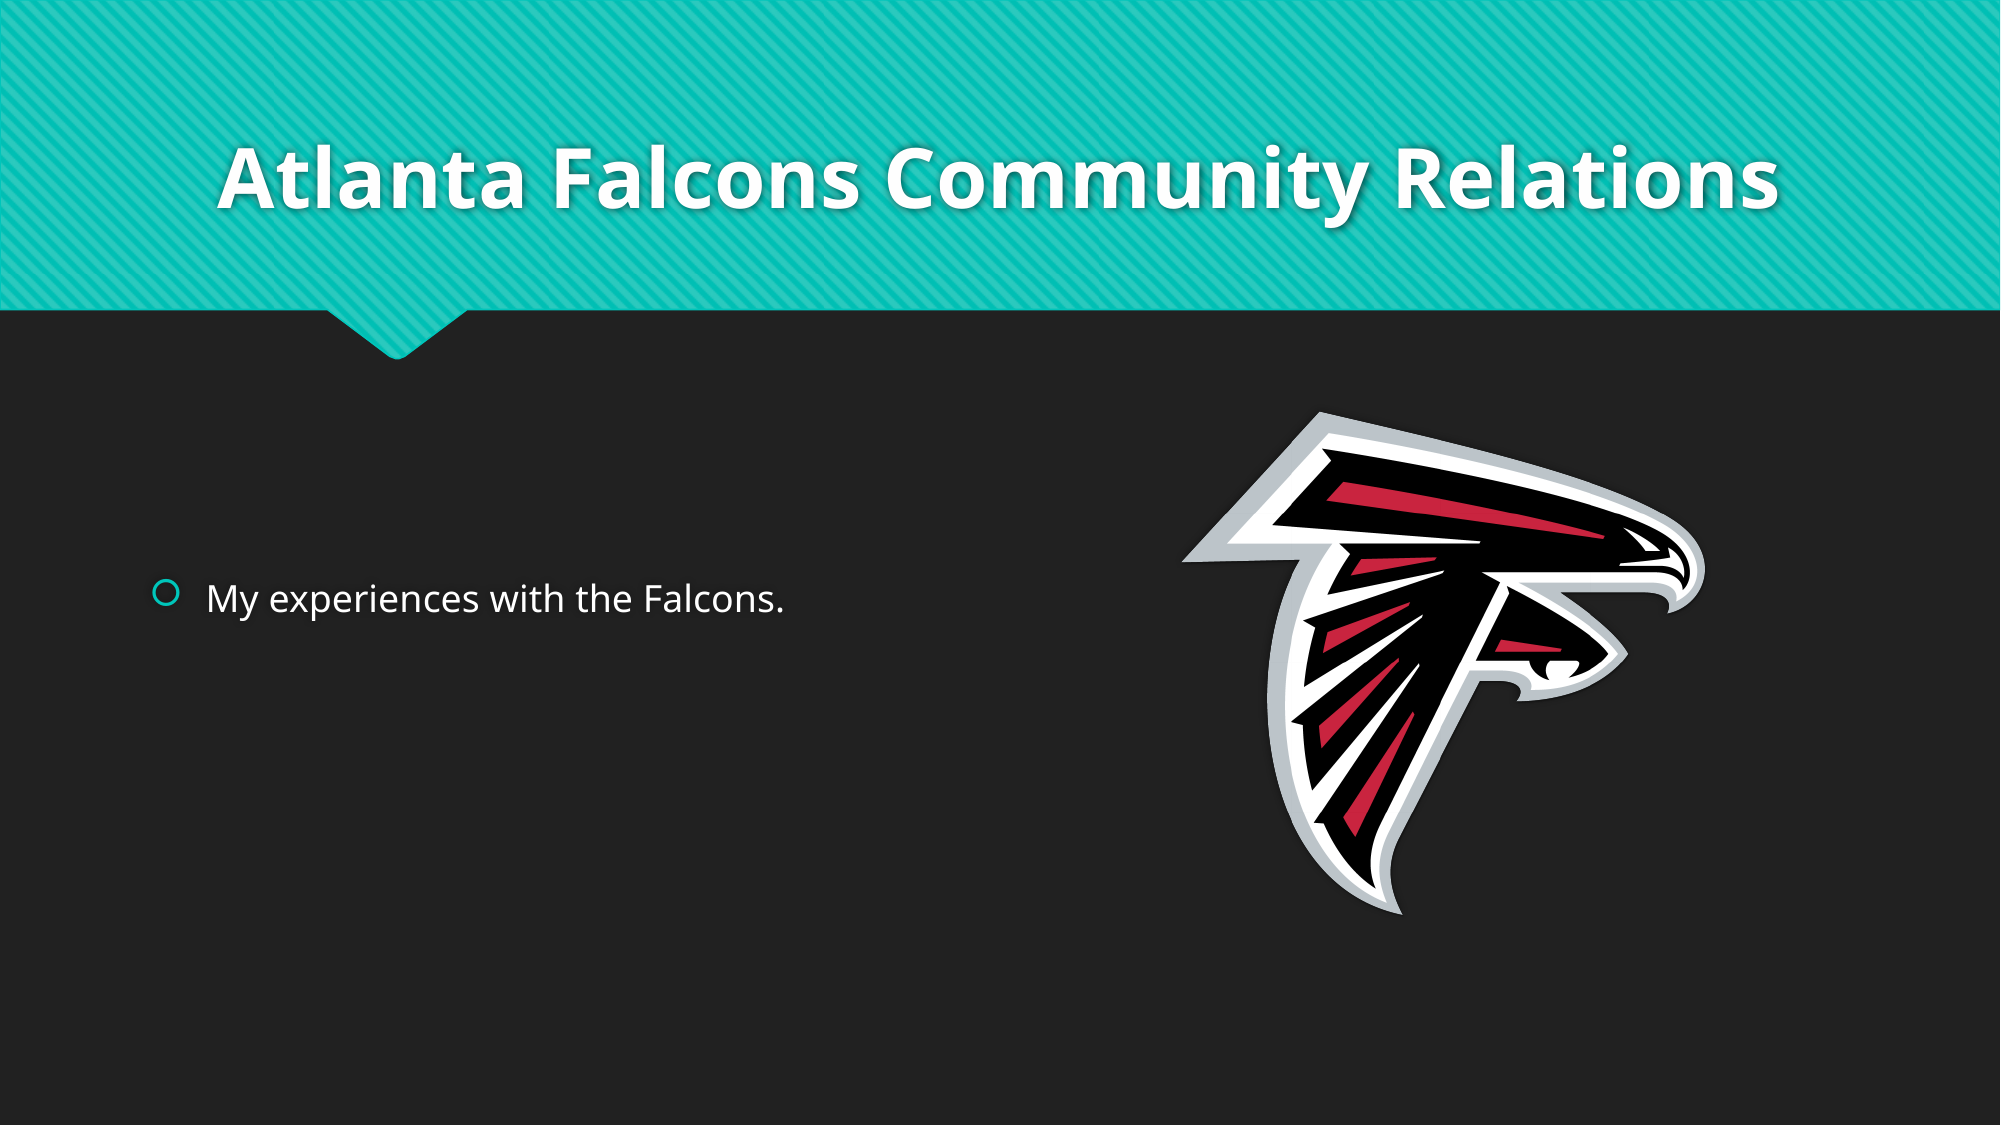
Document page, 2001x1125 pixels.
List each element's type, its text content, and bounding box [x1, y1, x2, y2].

title Atlanta Falcons Community Relations [132, 73, 1868, 233]
list My experiences with the Falcons. [134, 364, 985, 962]
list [1142, 364, 1740, 962]
